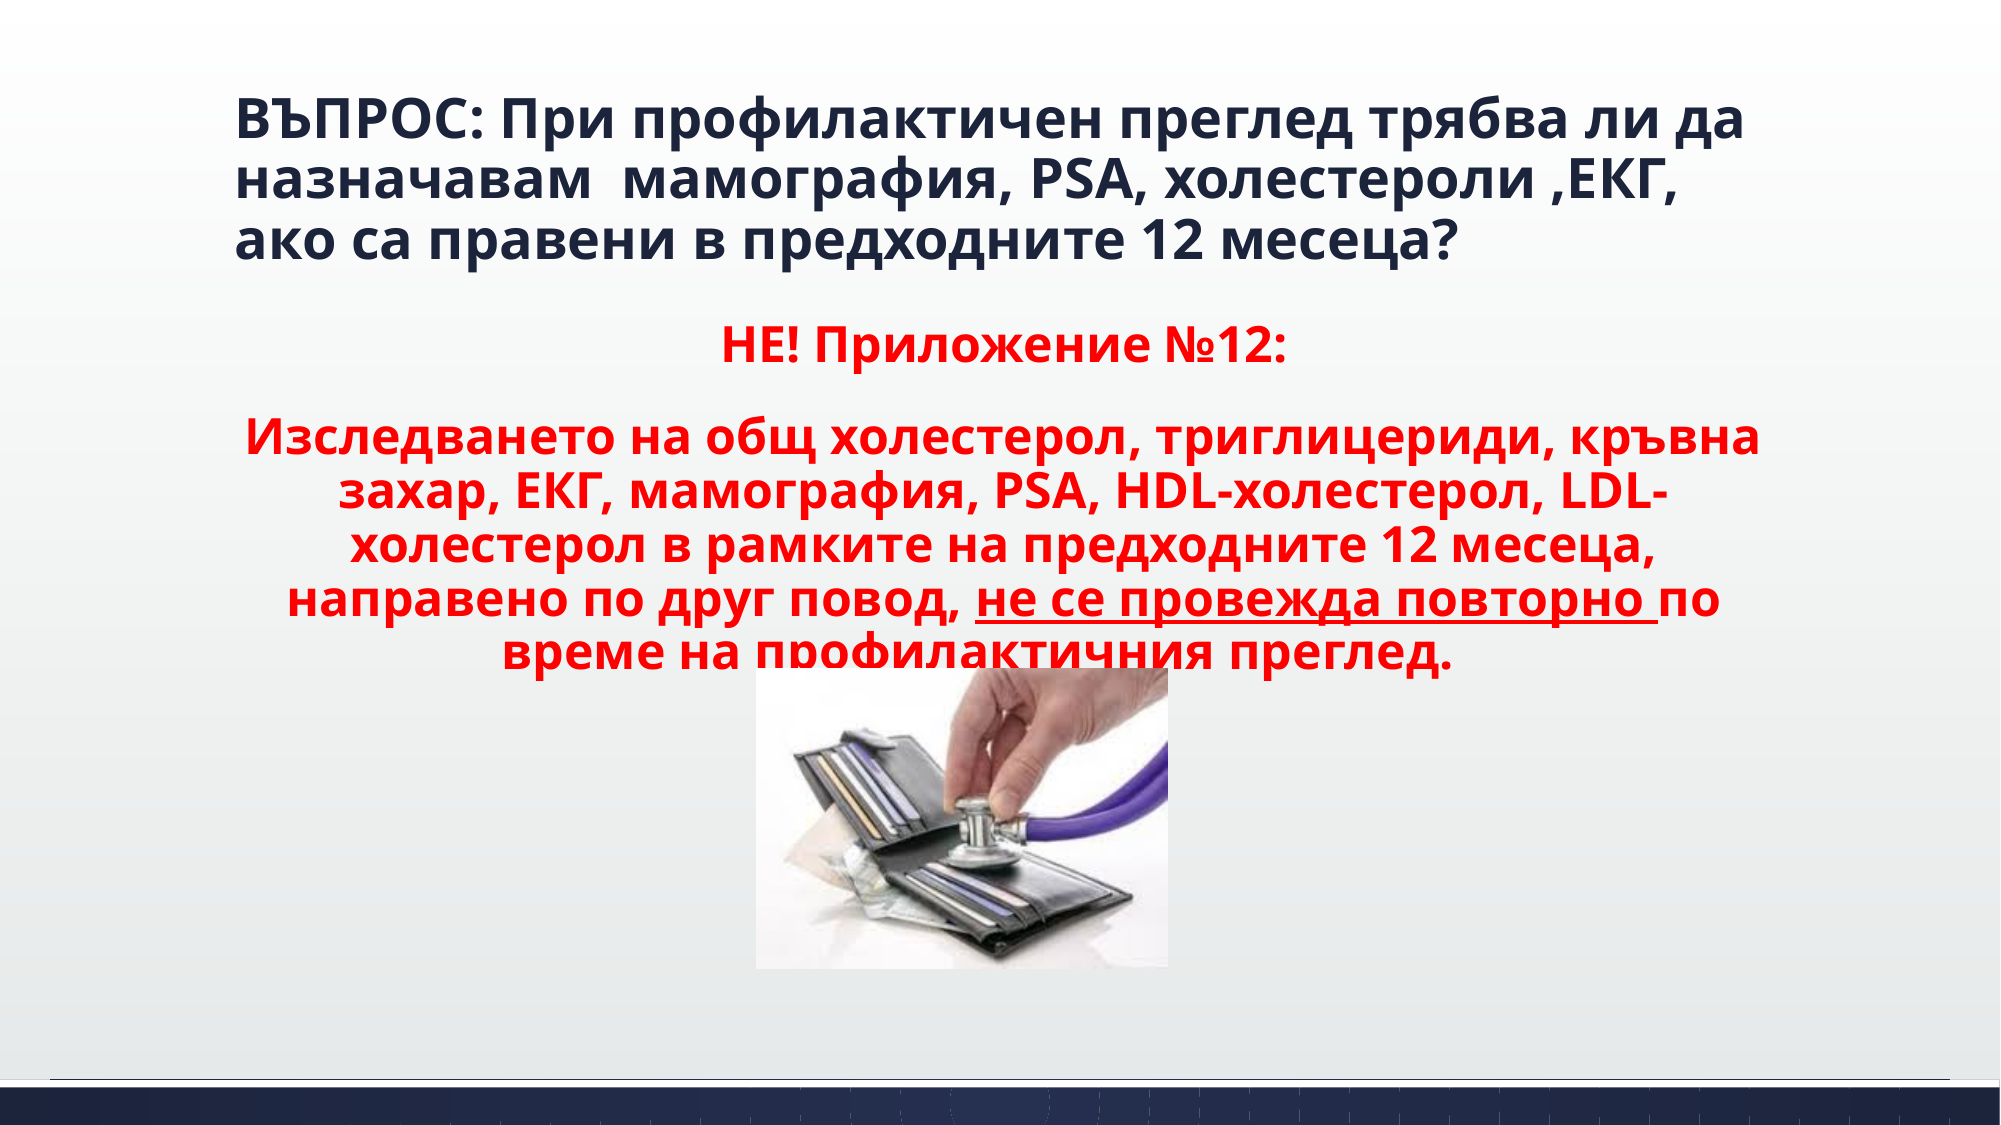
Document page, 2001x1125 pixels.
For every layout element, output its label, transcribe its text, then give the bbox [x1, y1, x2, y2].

list НЕ! Приложение №12: Изследването на общ холестерол, триглицериди, кръвна захар, ЕКГ, мамография, PSA, HDL-холестерол, LDL-холестерол в рамките на предходните 12 месеца, направено по друг повод, не се провежда повторно по време на профилактичния преглед. [219, 311, 1780, 990]
picture [756, 668, 1168, 969]
title ВЪПРОС: При профилактичен преглед трябва ли да назначавам мамография, PSA, холестероли ,ЕКГ, ако са правени в предходните 12 месеца? [219, 76, 1780, 279]
